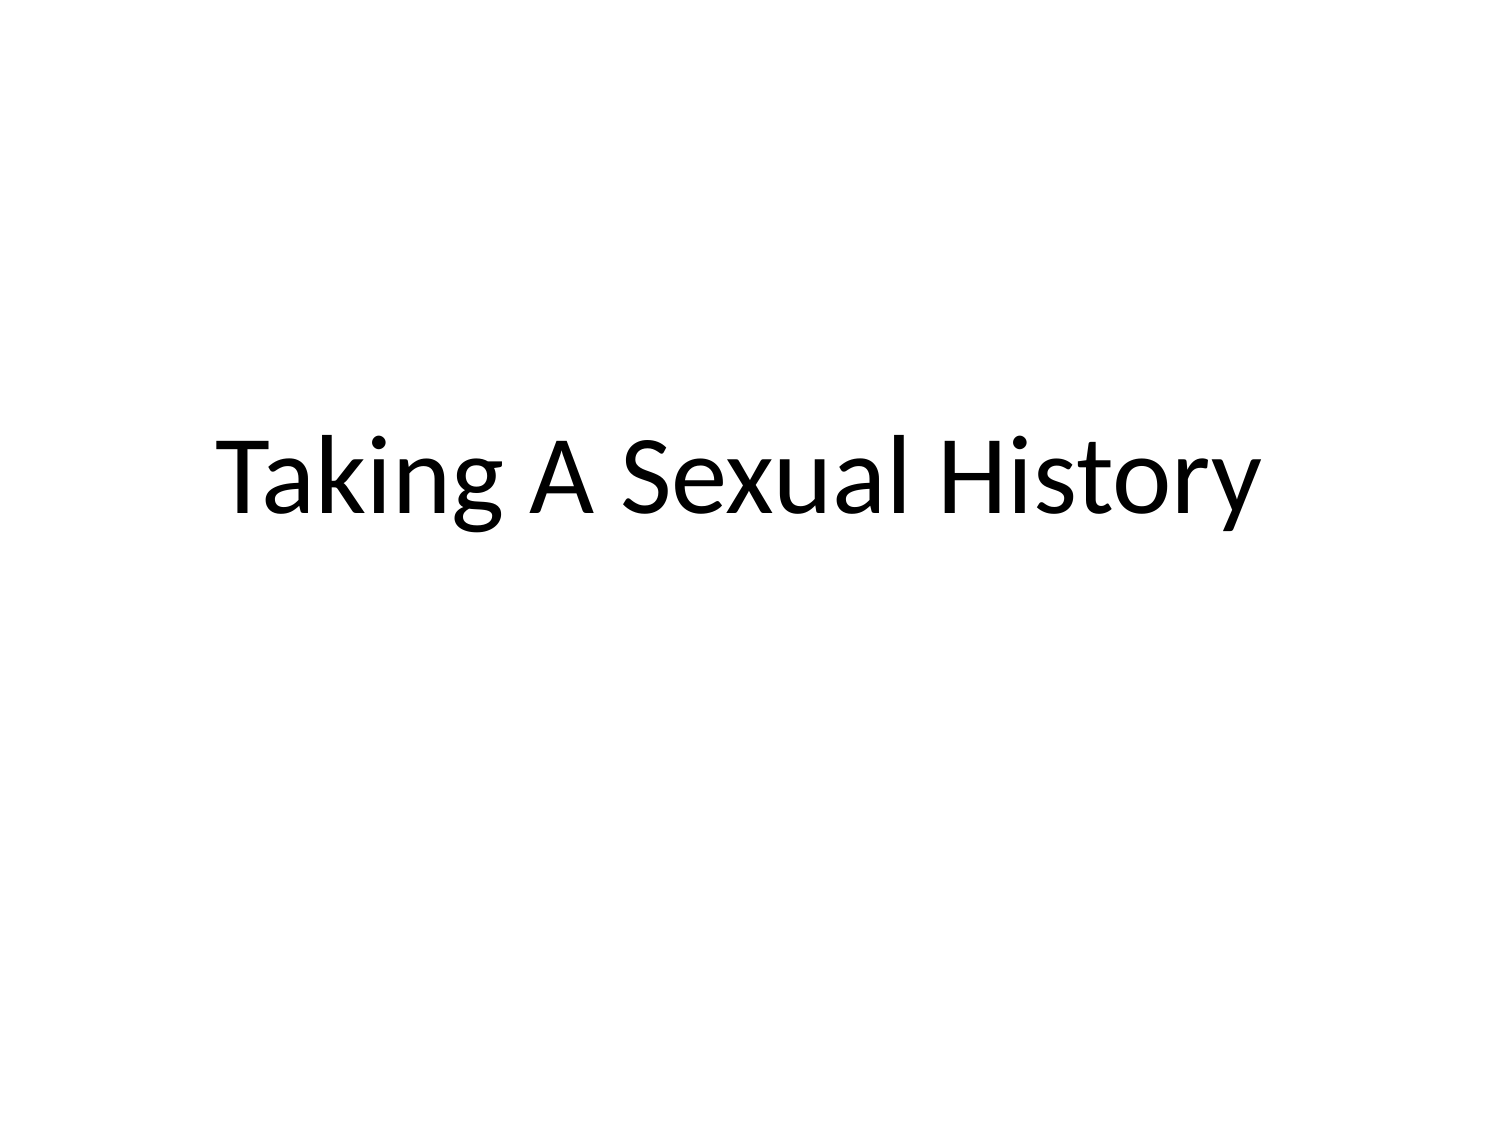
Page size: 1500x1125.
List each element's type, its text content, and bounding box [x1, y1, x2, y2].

title Taking A Sexual History [112, 374, 1388, 563]
